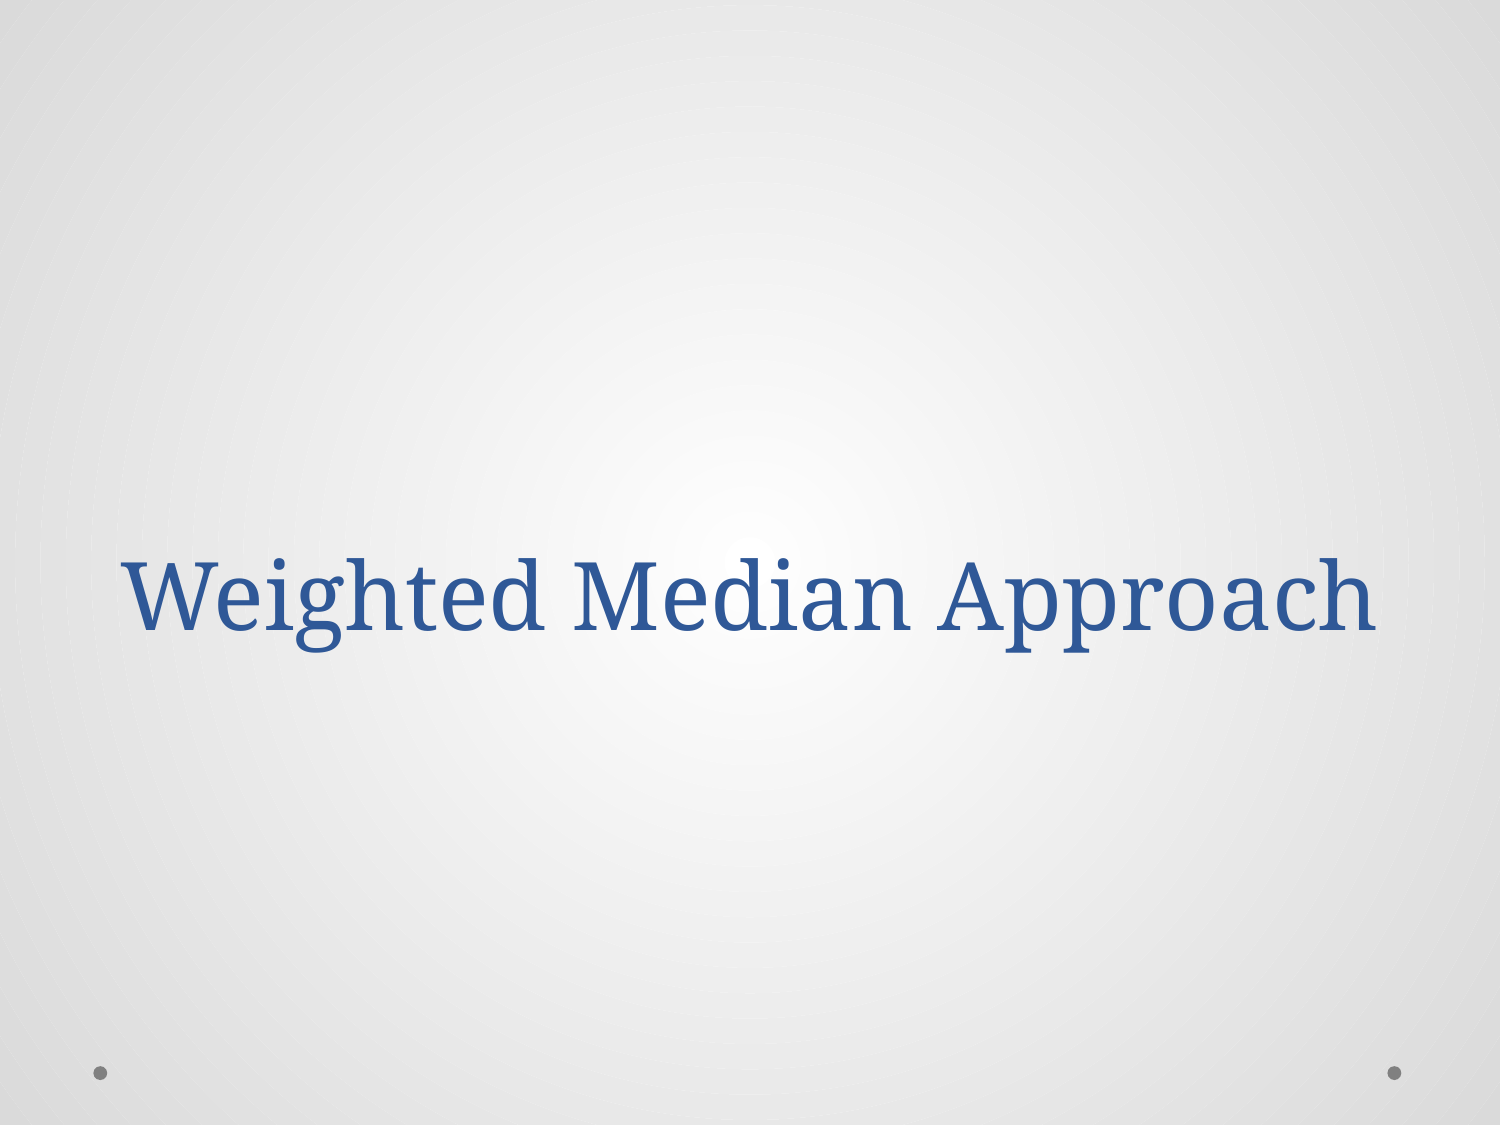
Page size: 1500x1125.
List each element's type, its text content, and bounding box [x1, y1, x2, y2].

title Weighted Median Approach [75, 469, 1425, 657]
